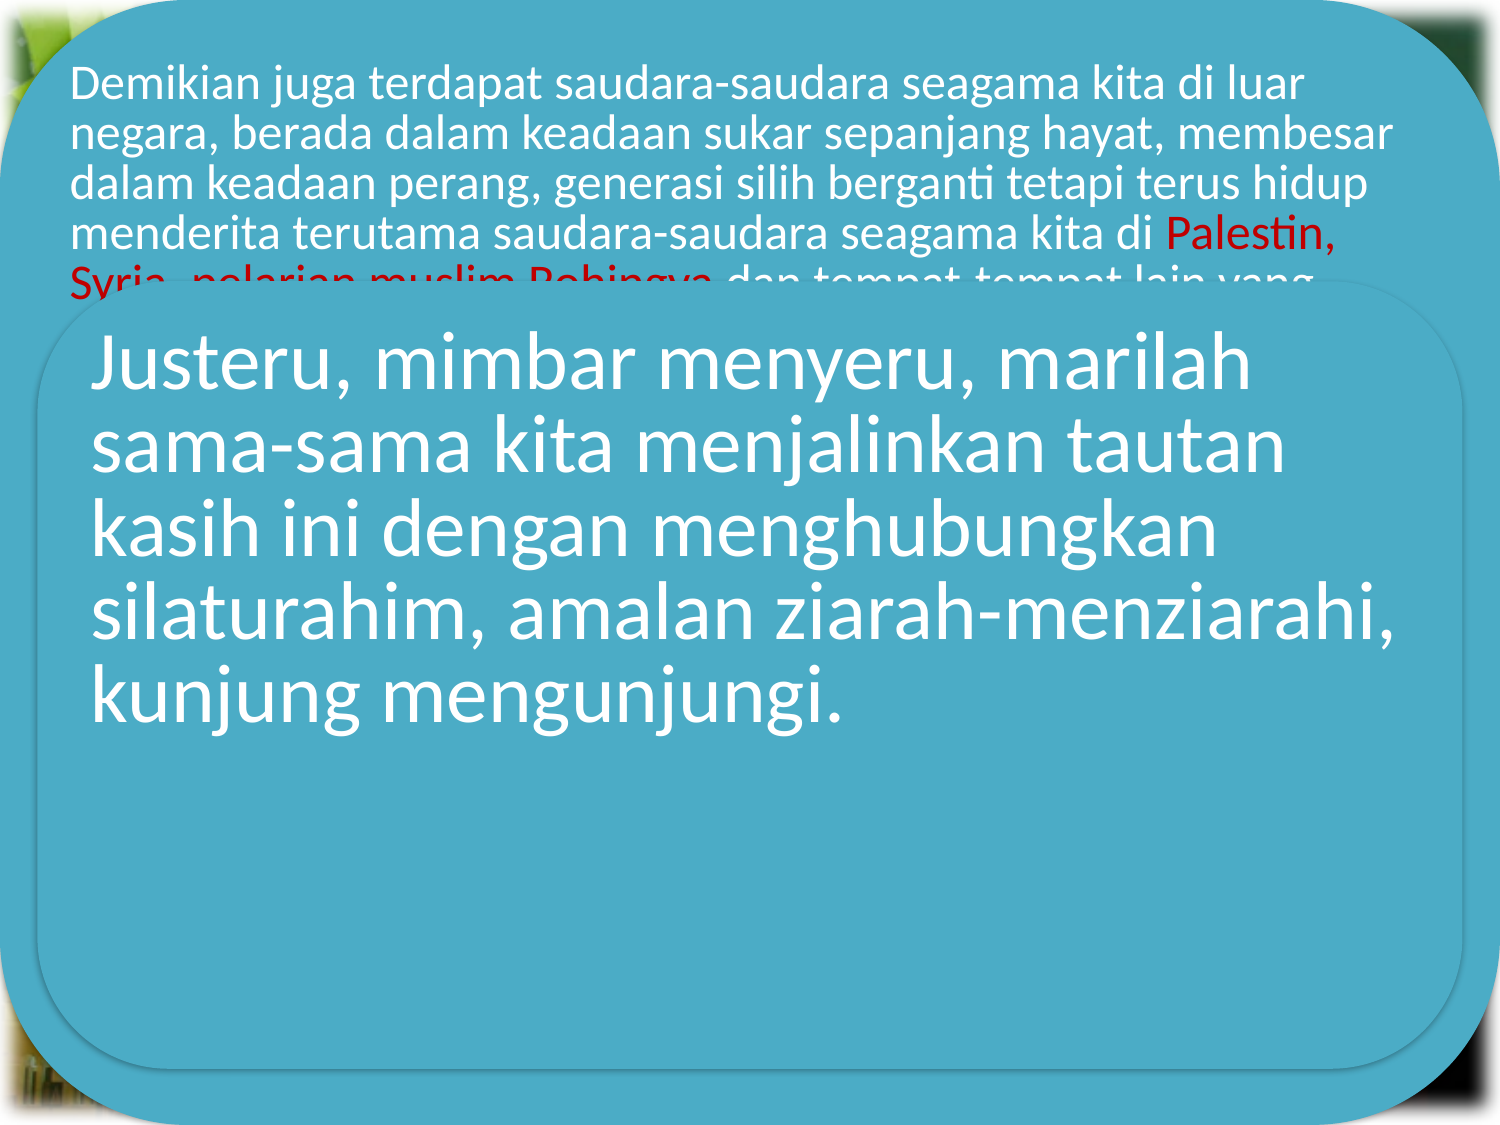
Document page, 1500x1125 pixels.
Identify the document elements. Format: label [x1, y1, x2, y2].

text_box [0, 0, 1500, 1125]
